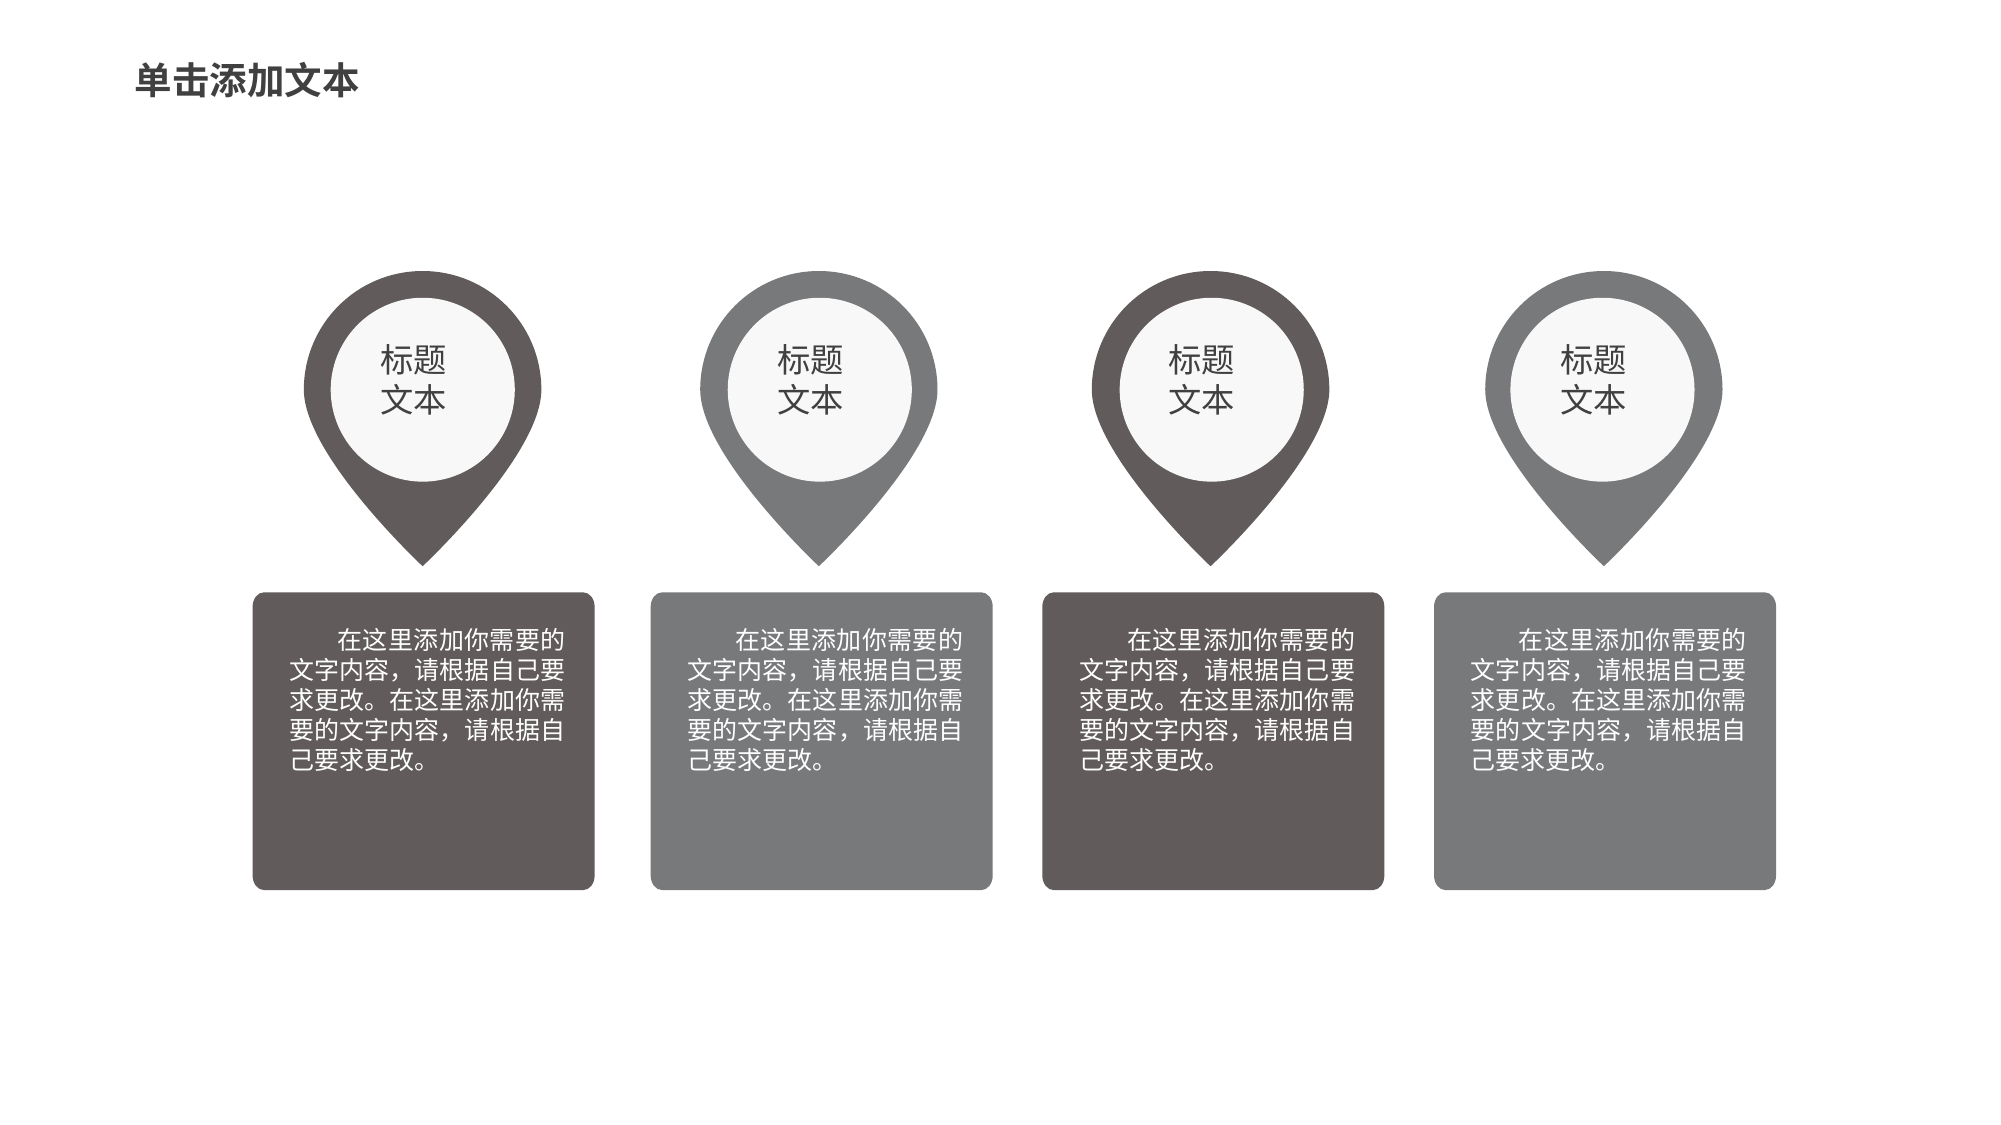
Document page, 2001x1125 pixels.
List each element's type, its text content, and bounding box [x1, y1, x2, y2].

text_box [1485, 270, 1723, 567]
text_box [1434, 592, 1776, 891]
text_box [252, 592, 595, 891]
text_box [303, 270, 542, 567]
text_box 单击添加文本 [120, 49, 375, 110]
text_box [700, 270, 938, 567]
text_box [650, 592, 993, 891]
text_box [1091, 270, 1330, 567]
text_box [1042, 592, 1385, 891]
